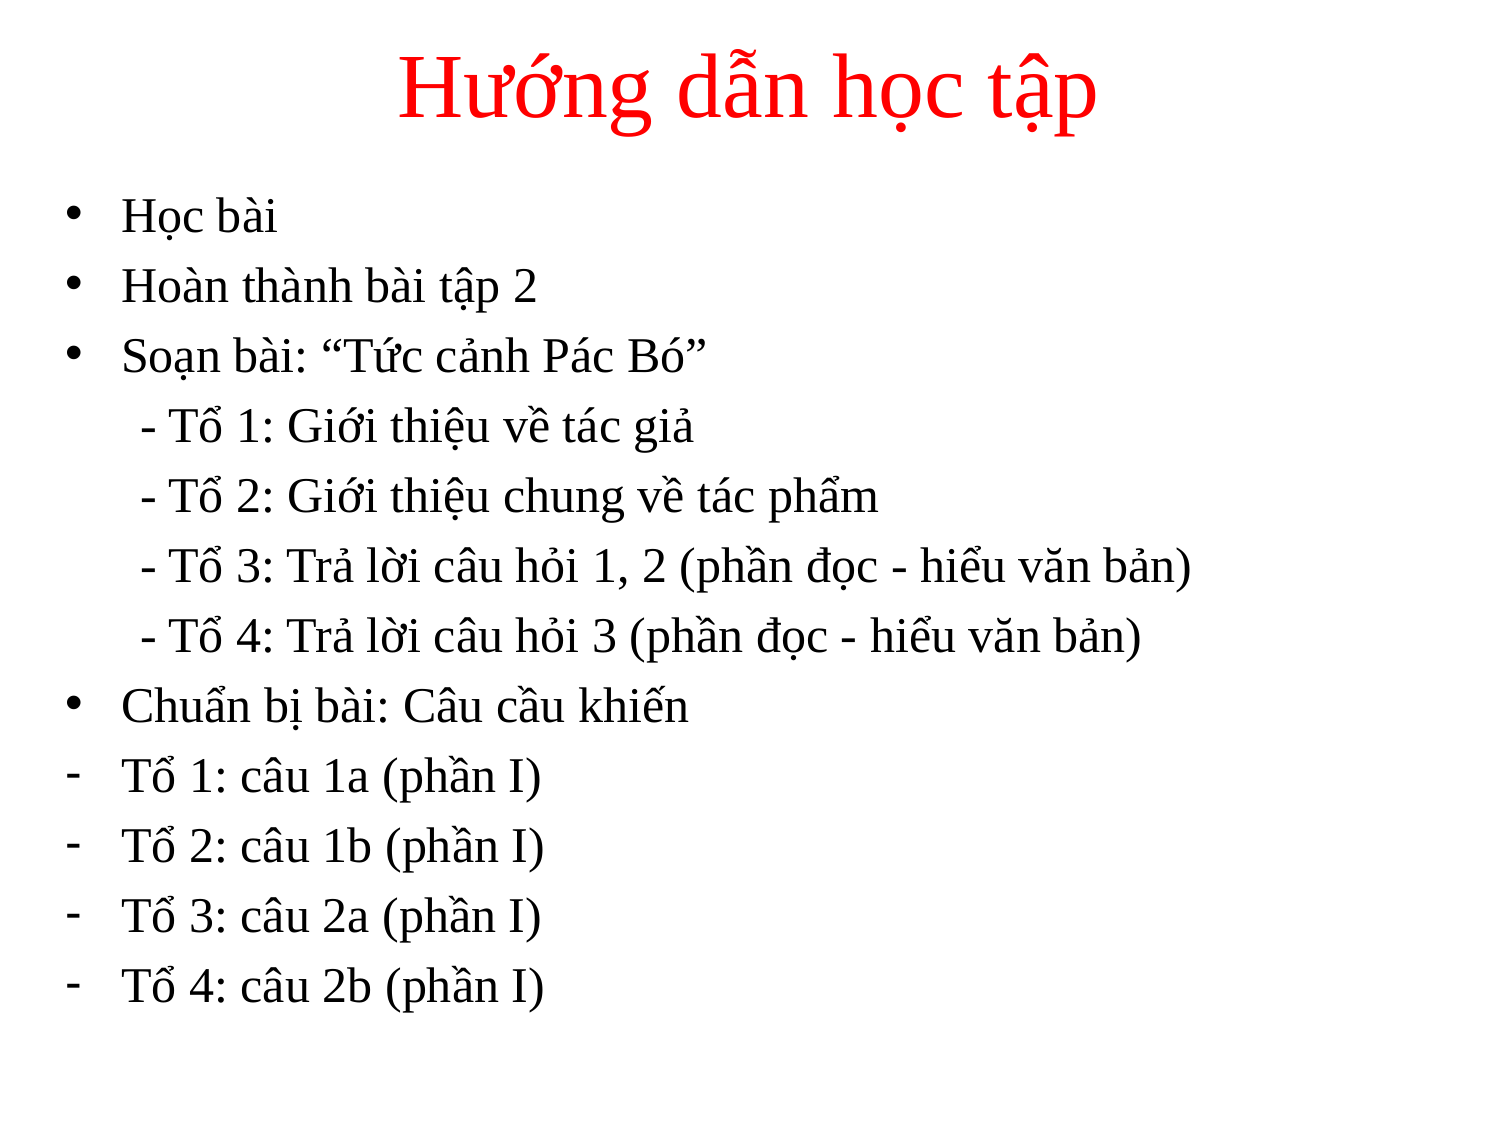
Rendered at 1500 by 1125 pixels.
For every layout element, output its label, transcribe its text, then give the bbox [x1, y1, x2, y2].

title Hướng dẫn học tập [74, 0, 1425, 175]
list Học bài Hoàn thành bài tập 2 Soạn bài: “Tức cảnh Pác Bó” - Tổ 1: Giới thiệu về tác giả - Tổ 2: Giới thiệu chung về tác phẩm - Tổ 3: Trả lời câu hỏi 1, 2 (phần đọc - hiểu văn bản) - Tổ 4: Trả lời câu hỏi 3 (phần đọc - hiểu văn bản) Chuẩn bị bài: Câu cầu khiến Tổ 1: câu 1a (phần I) Tổ 2: câu 1b (phần I) Tổ 3: câu 2a (phần I) Tổ 4: câu 2b (phần I) [50, 174, 1400, 918]
